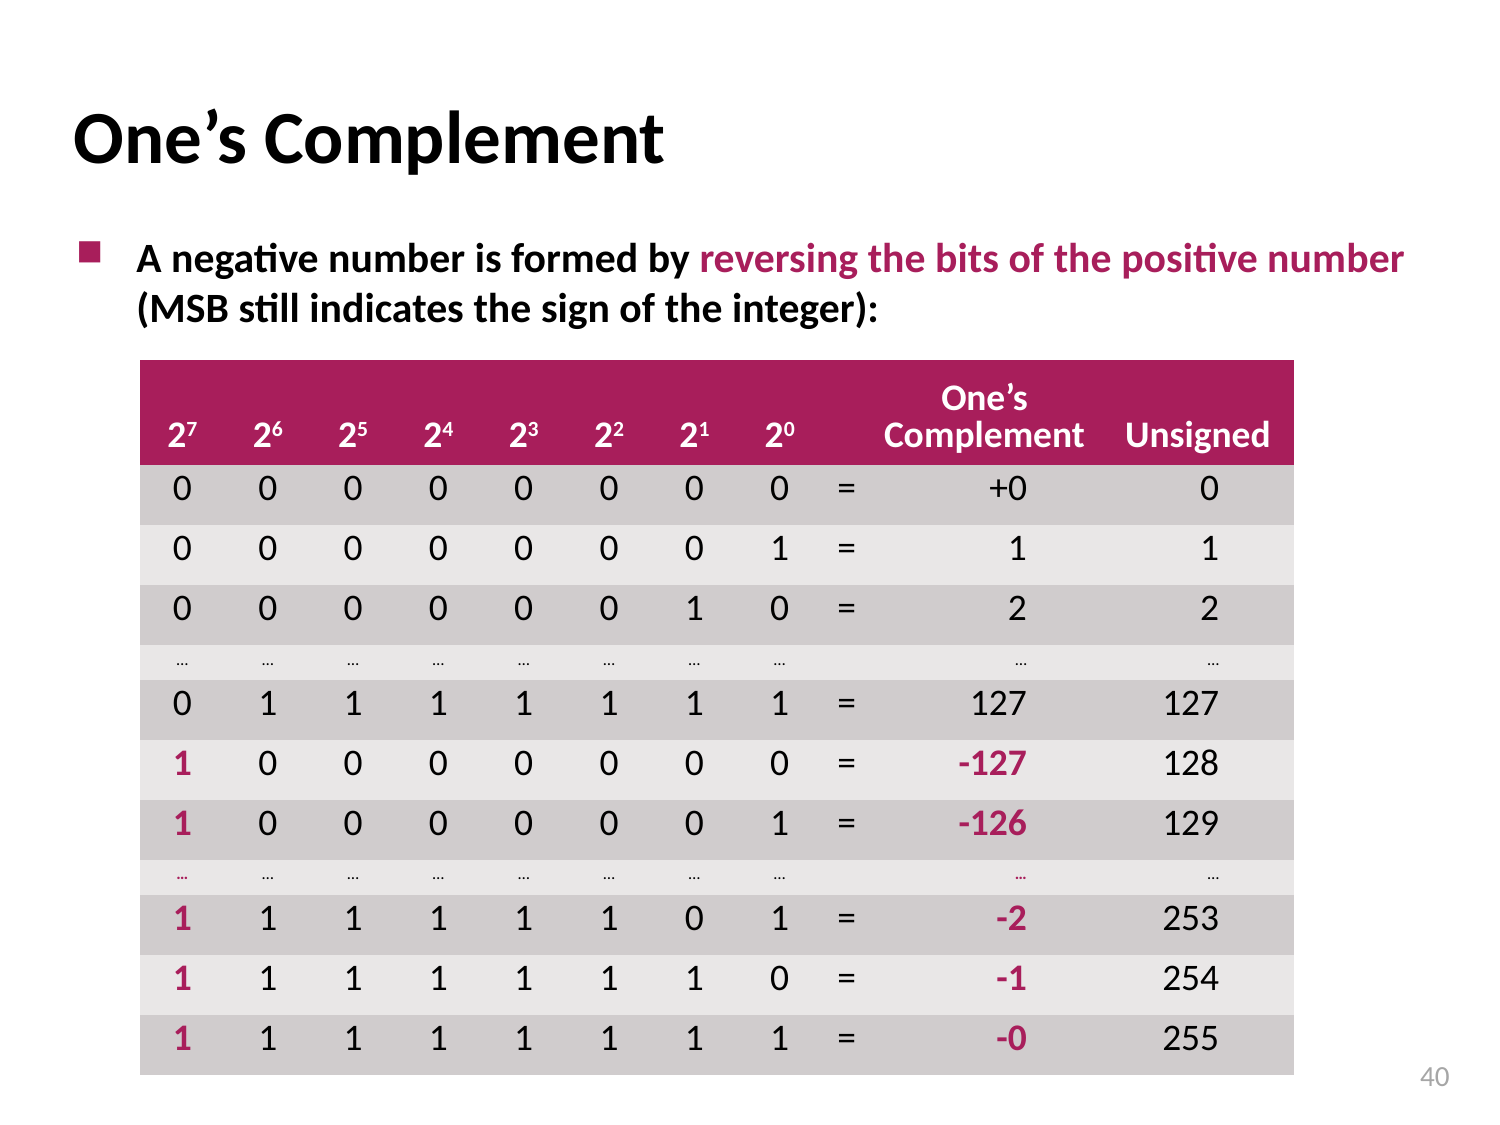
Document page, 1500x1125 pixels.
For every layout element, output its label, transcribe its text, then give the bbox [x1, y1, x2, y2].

table_header One’s Complement [867, 360, 1102, 465]
table_cell 0 [396, 465, 481, 525]
table_cell 0 [481, 740, 566, 800]
table_cell 1 [652, 680, 737, 740]
table_cell [822, 860, 867, 895]
table_cell … [481, 860, 566, 895]
table_cell 128 [1102, 740, 1294, 800]
table_cell 0 [481, 800, 566, 860]
table_cell … [311, 860, 396, 895]
table_cell 254 [1102, 955, 1294, 1015]
table_cell 1 [481, 680, 566, 740]
table_cell 0 [737, 585, 822, 645]
table_cell [822, 645, 867, 680]
table_cell … [652, 860, 737, 895]
table_cell 1 [566, 955, 652, 1015]
table_cell 0 [566, 585, 652, 645]
table_cell 0 [652, 465, 737, 525]
table_cell 1 [566, 680, 652, 740]
table_cell 2 [867, 585, 1102, 645]
table_header 25 [311, 360, 396, 465]
table_cell … [867, 860, 1102, 895]
table_cell 255 [1102, 1015, 1294, 1075]
table_cell 0 [737, 465, 822, 525]
table_cell 1 [311, 955, 396, 1015]
table_cell = [822, 895, 867, 955]
table_header 21 [652, 360, 737, 465]
table_cell 1 [652, 585, 737, 645]
table_cell 0 [566, 800, 652, 860]
table_cell 1 [481, 955, 566, 1015]
table_cell 0 [140, 525, 225, 585]
table_cell 0 [225, 740, 311, 800]
list A negative number is formed by reversing the bits of the positive number (MSB still indicates the sign of the integer): [64, 223, 1463, 1101]
table_cell 1 [140, 895, 225, 955]
table_cell … [396, 860, 481, 895]
table_cell = [822, 680, 867, 740]
table_cell 0 [652, 895, 737, 955]
table_cell 1 [1102, 525, 1294, 585]
table_cell 0 [566, 525, 652, 585]
table_cell 127 [867, 680, 1102, 740]
table_cell 1 [140, 740, 225, 800]
table_cell = [822, 800, 867, 860]
table_cell 0 [225, 800, 311, 860]
table_cell 0 [396, 800, 481, 860]
table_cell 0 [225, 465, 311, 525]
table_cell 0 [311, 525, 396, 585]
table_cell … [737, 860, 822, 895]
table_cell … [481, 645, 566, 680]
table_cell … [225, 645, 311, 680]
table_cell 0 [566, 465, 652, 525]
table_cell … [1102, 645, 1294, 680]
table_cell 0 [311, 585, 396, 645]
table_cell … [867, 645, 1102, 680]
table_cell 0 [481, 465, 566, 525]
table_cell 253 [1102, 895, 1294, 955]
table_cell -1 [867, 955, 1102, 1015]
table_cell 1 [140, 955, 225, 1015]
table_header 23 [481, 360, 566, 465]
table_cell -126 [867, 800, 1102, 860]
table_cell 0 [566, 740, 652, 800]
table_cell 0 [737, 955, 822, 1015]
table_cell 1 [737, 525, 822, 585]
table_cell 0 [396, 525, 481, 585]
table_cell 0 [140, 465, 225, 525]
table_cell 1 [737, 800, 822, 860]
table_cell 1 [225, 955, 311, 1015]
table_cell 1 [652, 955, 737, 1015]
table_cell 1 [140, 1015, 225, 1075]
table_cell -127 [867, 740, 1102, 800]
table_header 27 [140, 360, 225, 465]
table_cell = [822, 465, 867, 525]
table_cell = [822, 525, 867, 585]
table_cell 0 [652, 740, 737, 800]
table_cell … [737, 645, 822, 680]
table_cell 0 [311, 800, 396, 860]
table_header Unsigned [1102, 360, 1294, 465]
table_header [822, 360, 867, 465]
table_cell 1 [225, 680, 311, 740]
table_cell 0 [225, 585, 311, 645]
table_cell 1 [566, 1015, 652, 1075]
table_cell = [822, 1015, 867, 1075]
table_cell 1 [737, 1015, 822, 1075]
table_cell = [822, 740, 867, 800]
table_header 20 [737, 360, 822, 465]
table_cell 1 [311, 895, 396, 955]
table_cell +0 [867, 465, 1102, 525]
title One’s Complement [58, 71, 1305, 197]
table_header 26 [225, 360, 311, 465]
table_header 24 [396, 360, 481, 465]
table_cell 1 [867, 525, 1102, 585]
table_cell 1 [481, 895, 566, 955]
table_cell -2 [867, 895, 1102, 955]
table_cell … [652, 645, 737, 680]
table_cell 0 [481, 585, 566, 645]
table_cell 1 [396, 955, 481, 1015]
table_cell … [140, 645, 225, 680]
table_cell … [140, 860, 225, 895]
table_cell … [311, 645, 396, 680]
table_cell 1 [481, 1015, 566, 1075]
table_cell = [822, 585, 867, 645]
table_cell 2 [1102, 585, 1294, 645]
table_cell 0 [140, 680, 225, 740]
table_cell 1 [311, 1015, 396, 1075]
table_cell 1 [737, 895, 822, 955]
table_cell 1 [566, 895, 652, 955]
table_cell … [566, 645, 652, 680]
table_cell … [225, 860, 311, 895]
table_cell 1 [652, 1015, 737, 1075]
table_cell 1 [737, 680, 822, 740]
table_cell 0 [311, 740, 396, 800]
table_cell 129 [1102, 800, 1294, 860]
table_cell … [566, 860, 652, 895]
table_cell 0 [1102, 465, 1294, 525]
table_cell 0 [481, 525, 566, 585]
table_cell = [822, 955, 867, 1015]
table_cell -0 [867, 1015, 1102, 1075]
table_cell … [396, 645, 481, 680]
table_cell 1 [225, 1015, 311, 1075]
table_cell 0 [225, 525, 311, 585]
table_cell 0 [652, 800, 737, 860]
table_cell 0 [311, 465, 396, 525]
table_cell 0 [737, 740, 822, 800]
table_cell 127 [1102, 680, 1294, 740]
table_header 22 [566, 360, 652, 465]
table_cell … [1102, 860, 1294, 895]
table_cell 1 [311, 680, 396, 740]
table_cell 0 [396, 740, 481, 800]
table_cell 1 [396, 895, 481, 955]
table_cell 0 [140, 585, 225, 645]
table_cell 1 [225, 895, 311, 955]
table_cell 1 [396, 680, 481, 740]
table_cell 1 [140, 800, 225, 860]
table_cell 0 [396, 585, 481, 645]
text_box [112, 200, 1438, 1050]
table_cell 1 [396, 1015, 481, 1075]
table_cell 0 [652, 525, 737, 585]
